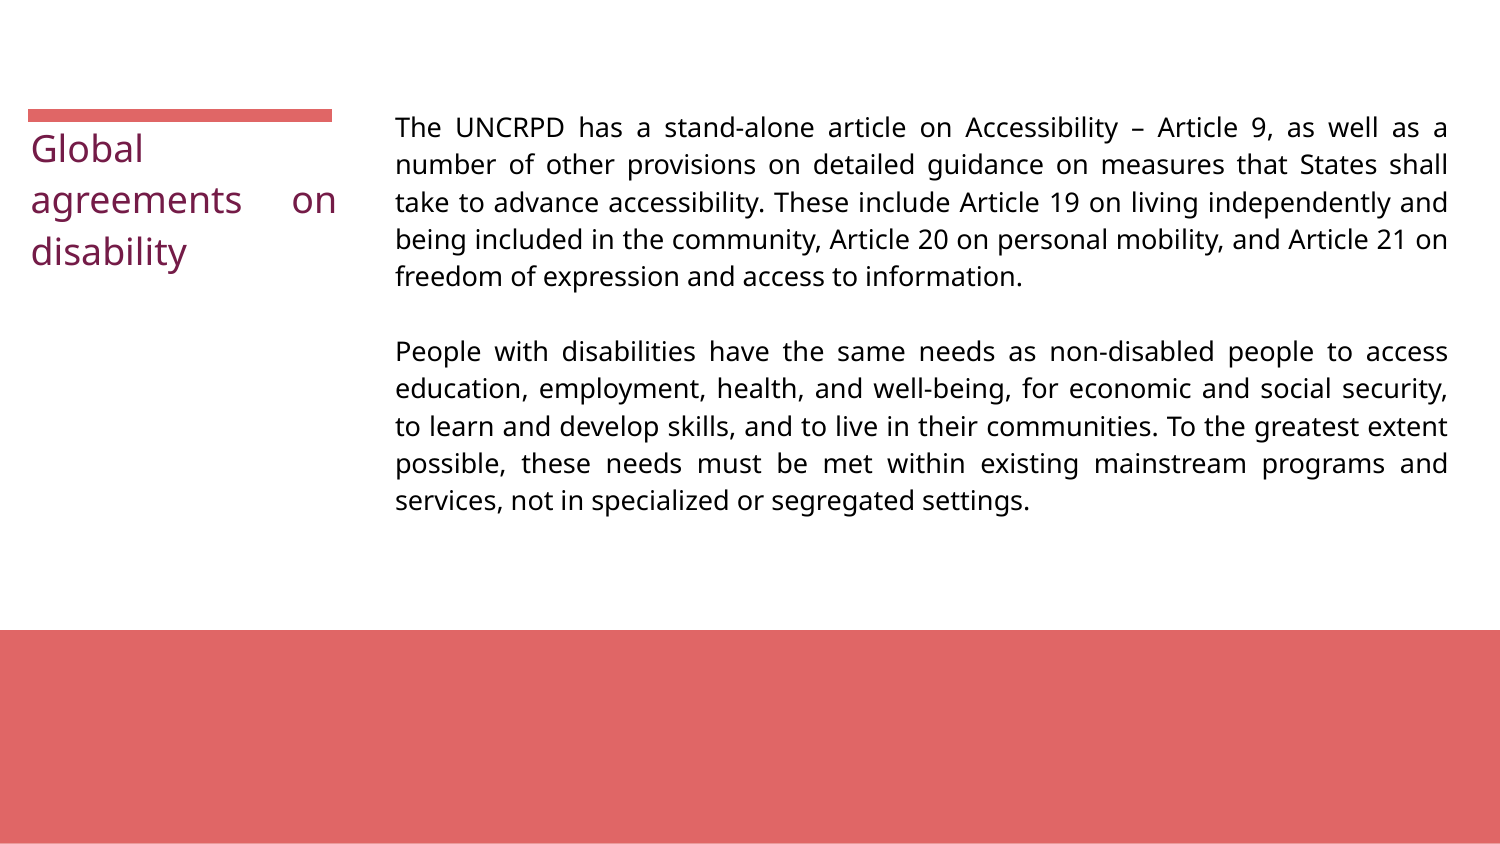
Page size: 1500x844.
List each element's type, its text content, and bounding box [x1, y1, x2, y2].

list The UNCRPD has a stand-alone article on Accessibility – Article 9, as well as a number of other provisions on detailed guidance on measures that States shall take to advance accessibility. These include Article 19 on living independently and being included in the community, Article 20 on personal mobility, and Article 21 on freedom of expression and access to information. People with disabilities have the same needs as non-disabled people to access education, employment, health, and well-being, for economic and social security, to learn and develop skills, and to live in their communities. To the greatest extent possible, these needs must be met within existing mainstream programs and services, not in specialized or segregated settings. [380, 90, 1464, 630]
text_box [0, 630, 1500, 844]
text_box Global agreements on disability [15, 102, 353, 630]
